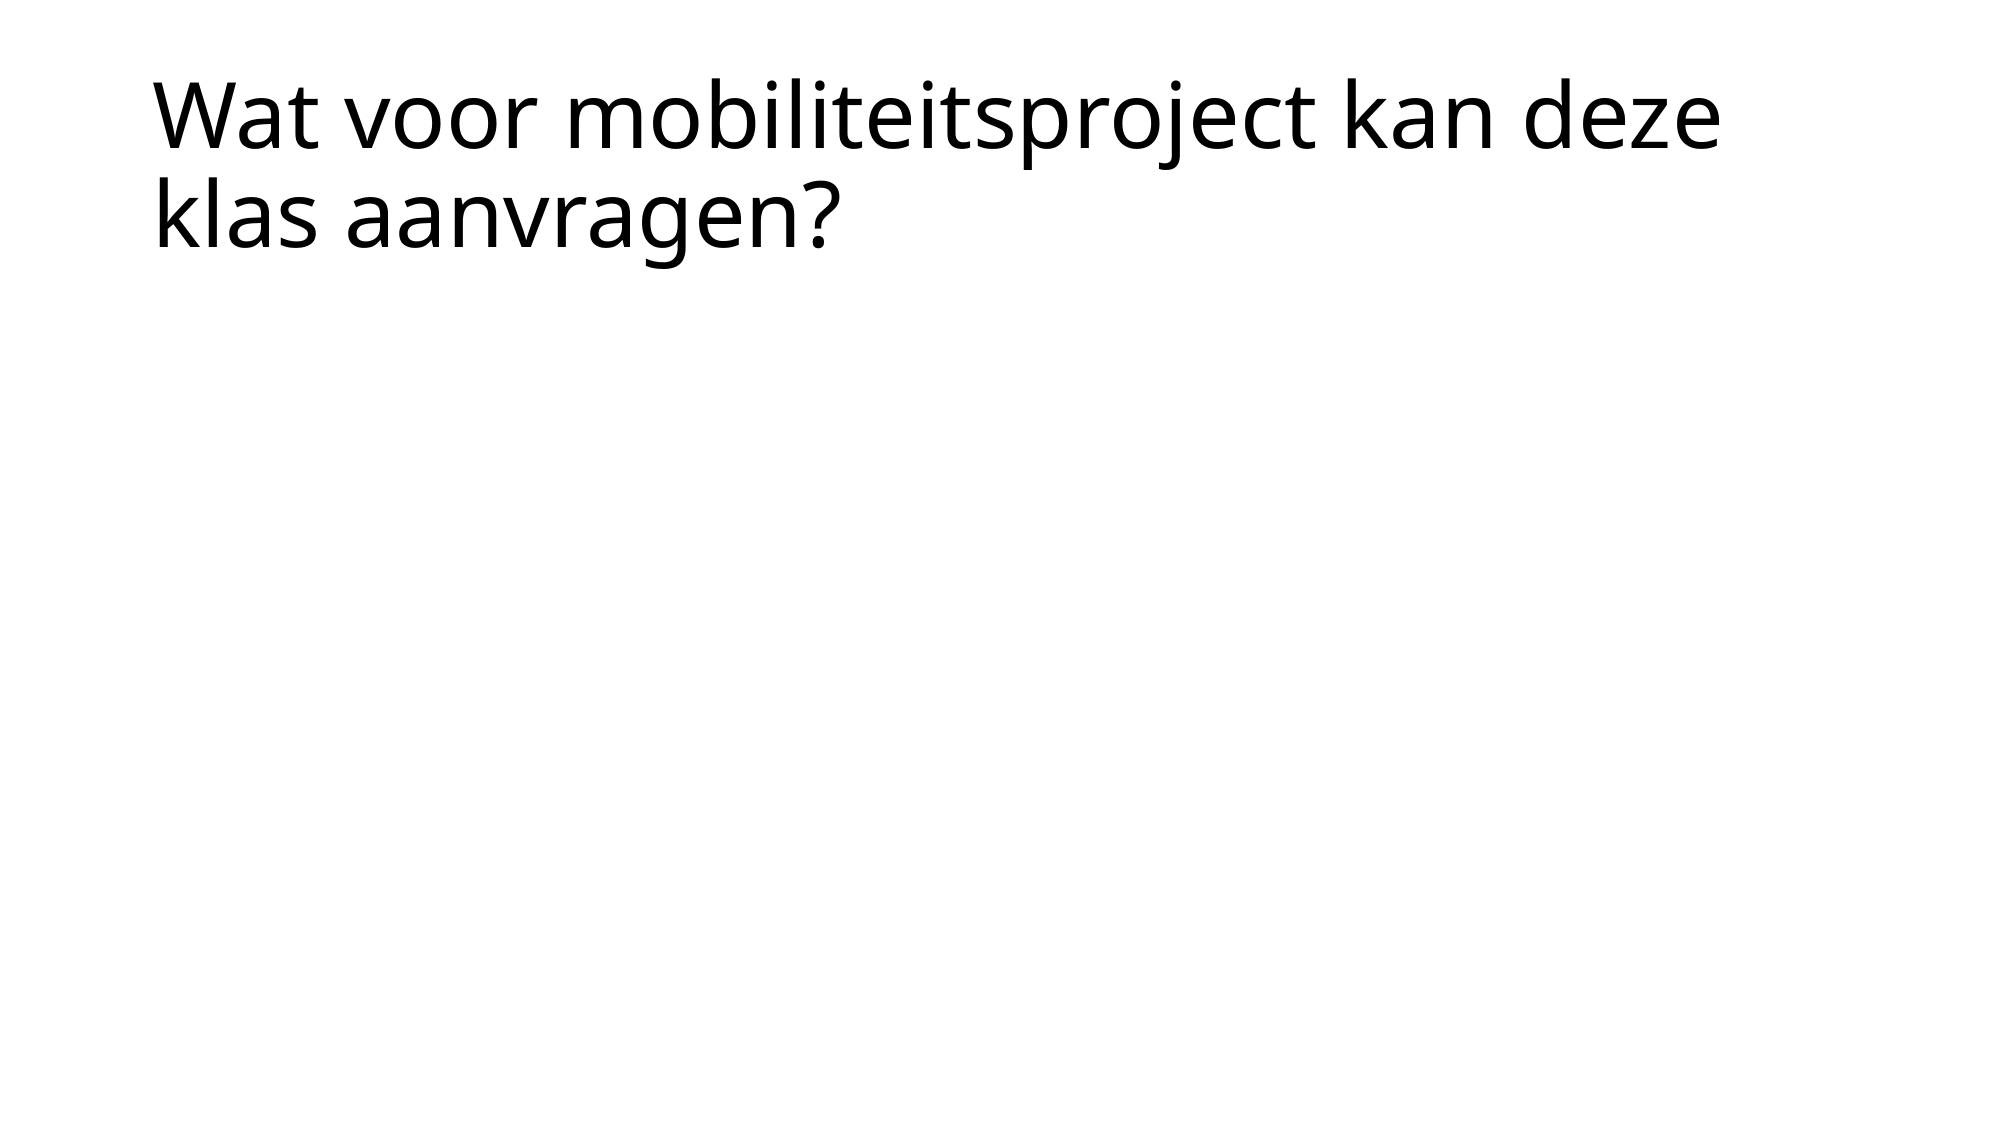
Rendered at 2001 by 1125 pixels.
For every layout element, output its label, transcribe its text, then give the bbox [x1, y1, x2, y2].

title Wat voor mobiliteitsproject kan deze klas aanvragen? [137, 59, 1863, 278]
